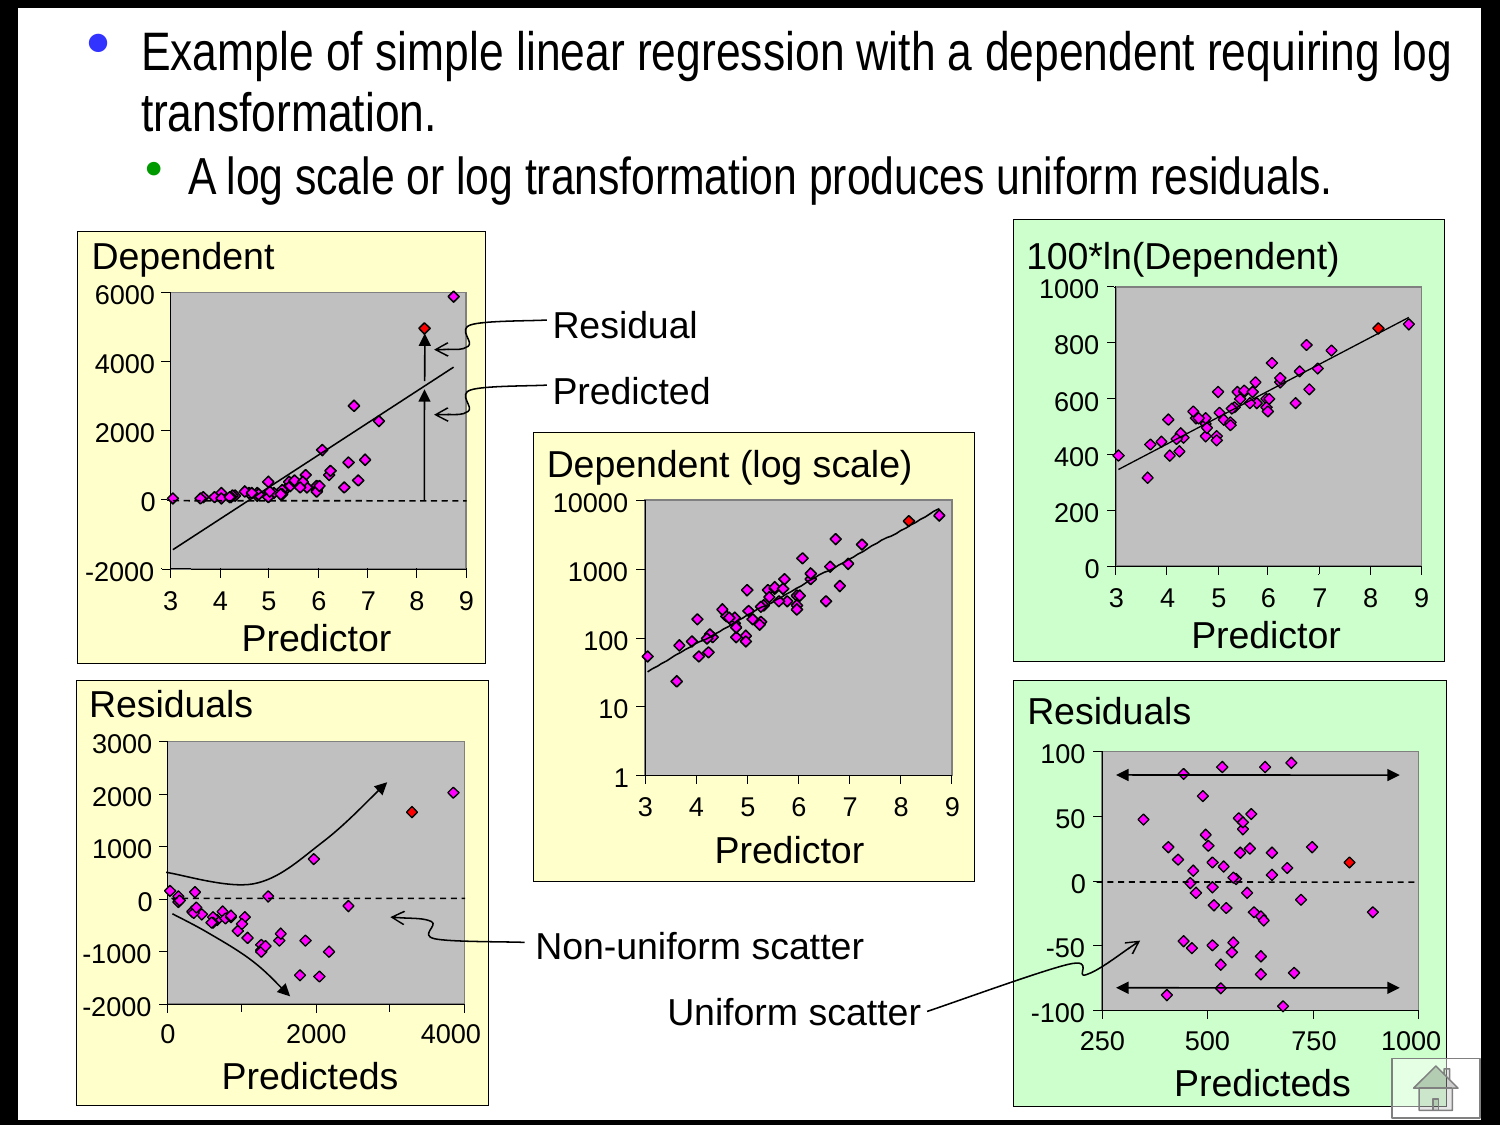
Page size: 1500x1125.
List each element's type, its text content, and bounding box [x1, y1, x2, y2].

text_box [76, 680, 489, 1106]
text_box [165, 782, 661, 997]
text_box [532, 432, 975, 780]
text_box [424, 366, 711, 501]
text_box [77, 231, 486, 664]
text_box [424, 300, 699, 366]
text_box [666, 774, 1400, 1033]
list Example of simple linear regression with a dependent requiring log transformation. A log scale or log transformation produces uniform residuals. [17, 6, 1483, 1122]
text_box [1013, 680, 1448, 1107]
text_box [1391, 1058, 1480, 1118]
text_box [1013, 219, 1445, 662]
